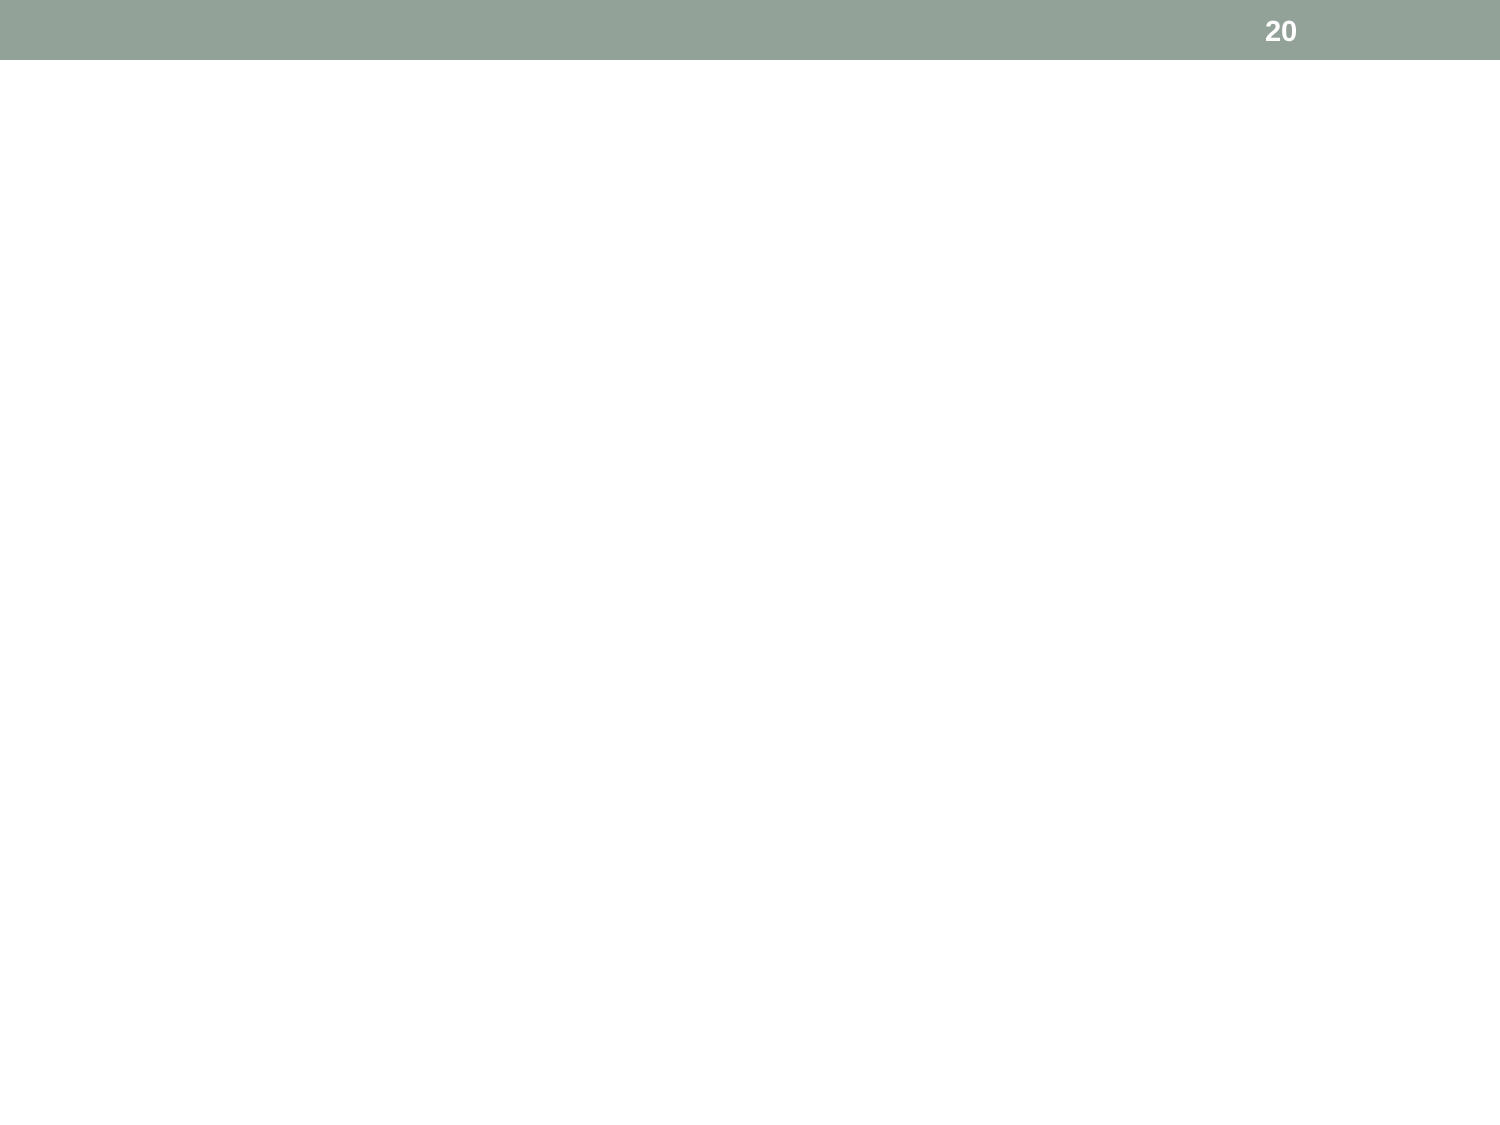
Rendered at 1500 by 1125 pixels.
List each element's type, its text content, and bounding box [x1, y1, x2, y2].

slide_number 20 [1250, 3, 1425, 57]
